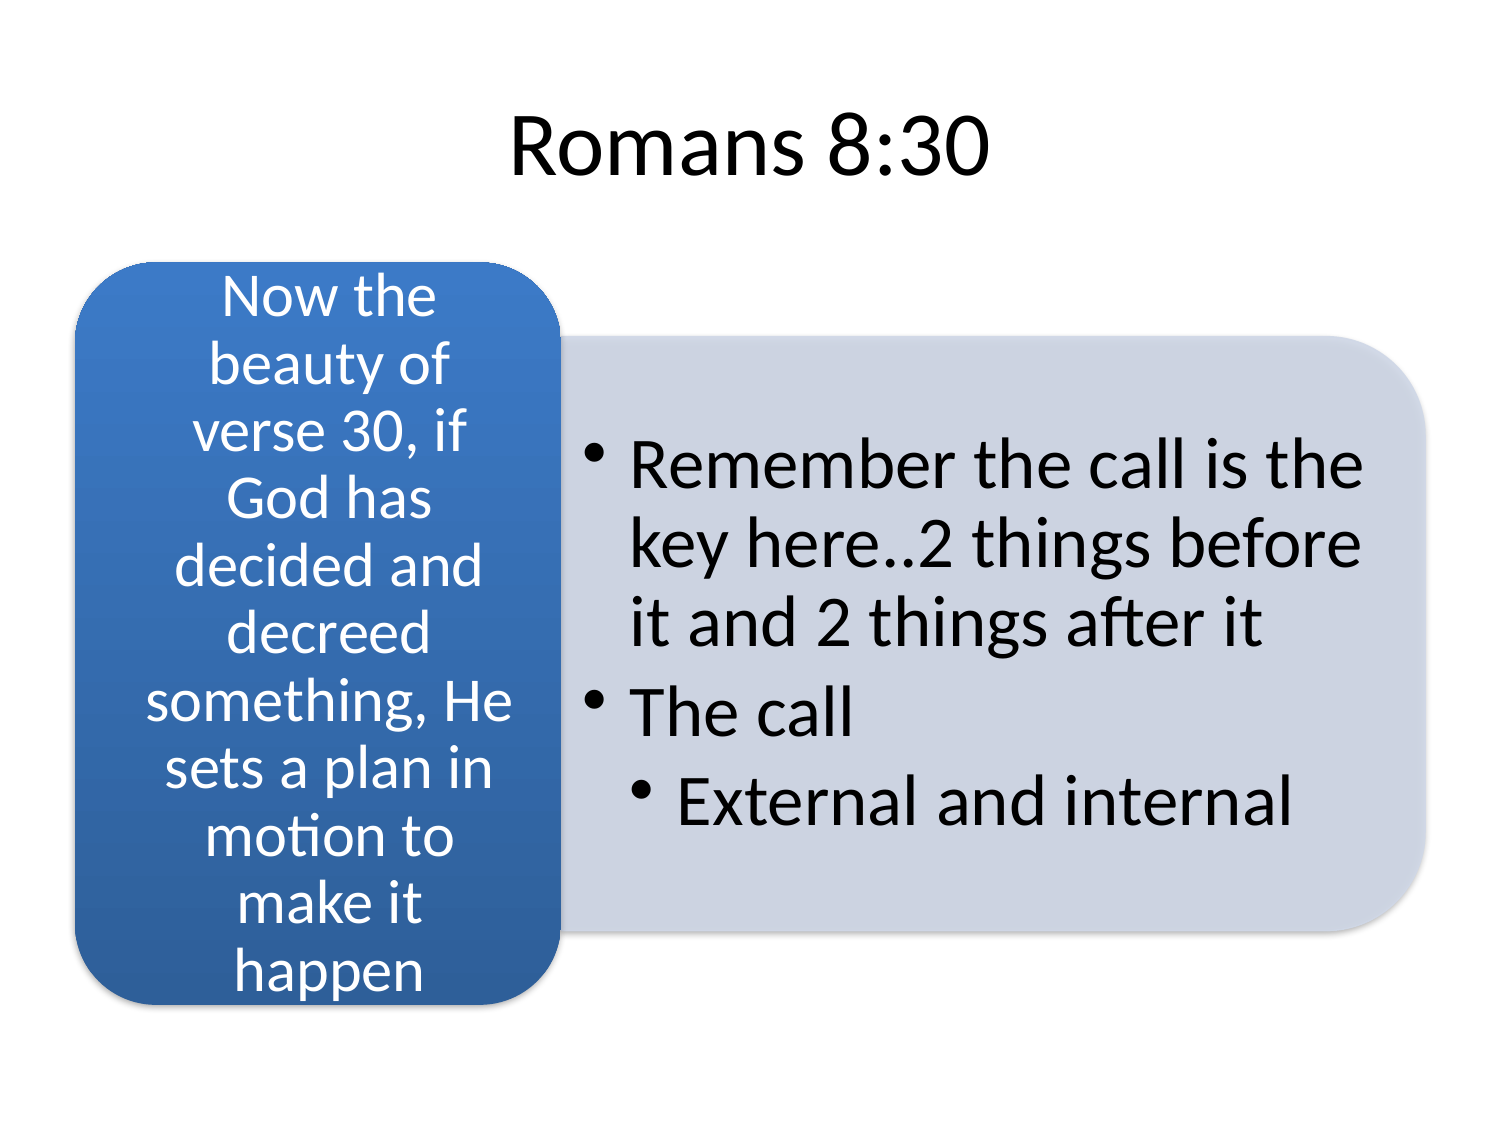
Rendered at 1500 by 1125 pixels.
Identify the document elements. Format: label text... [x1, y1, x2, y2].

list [74, 262, 1426, 1006]
title Romans 8:30 [75, 45, 1425, 233]
